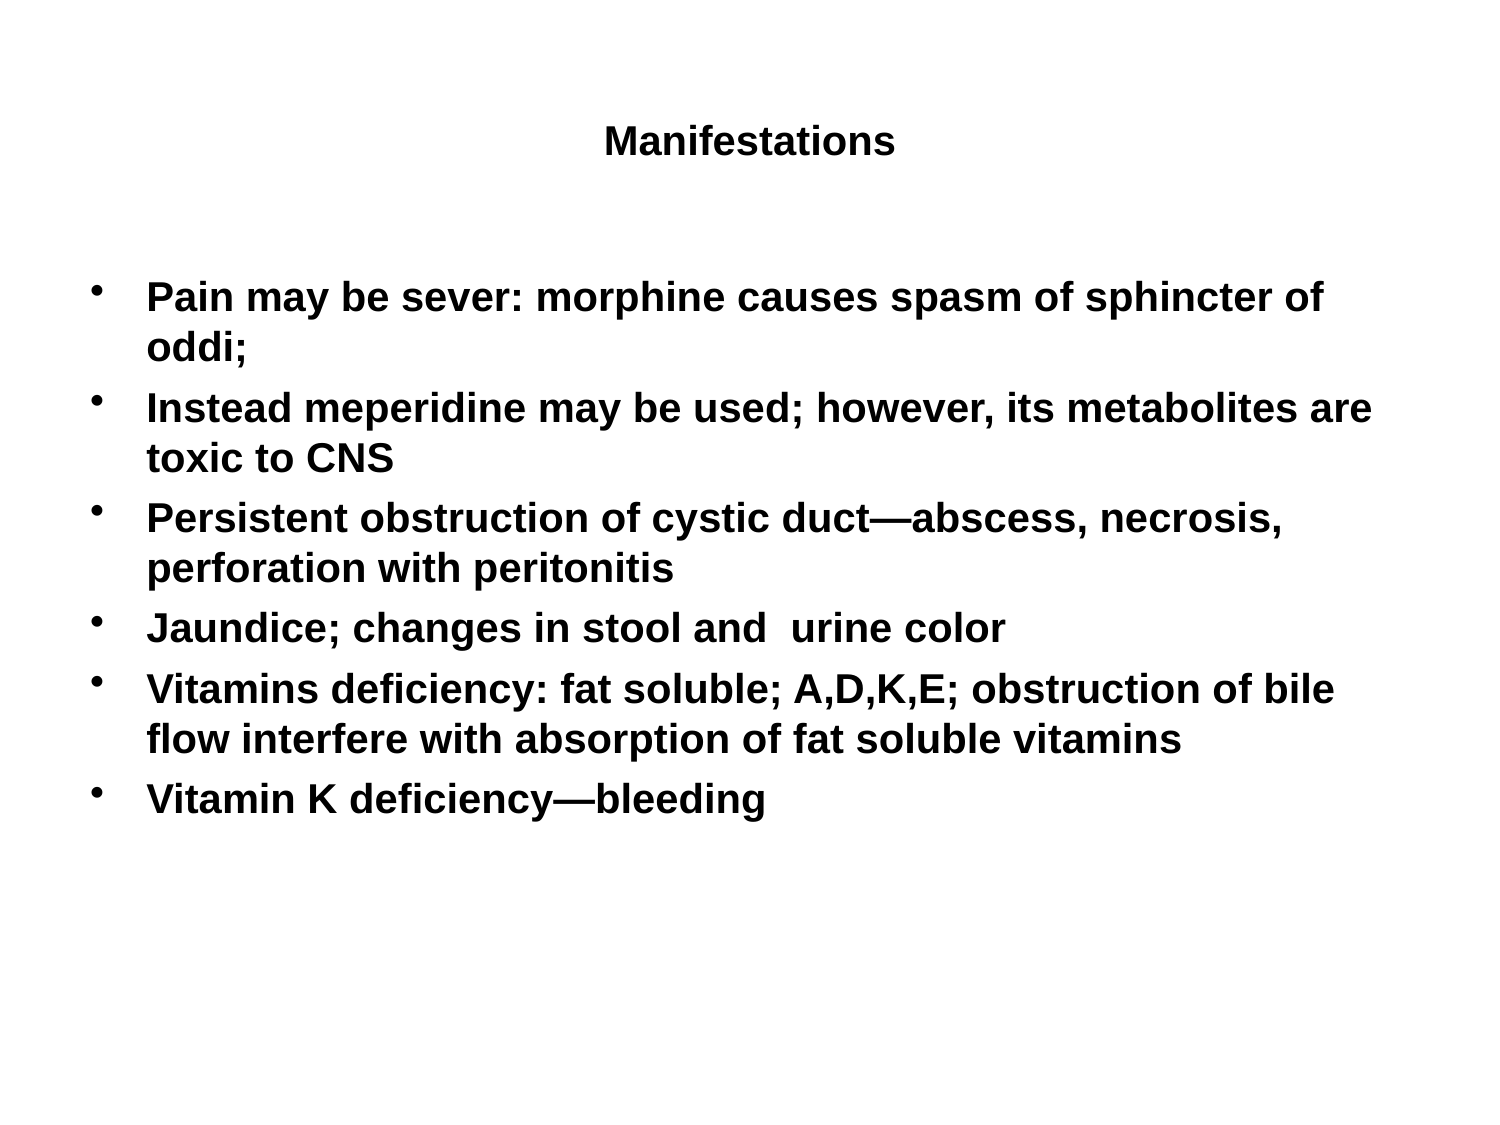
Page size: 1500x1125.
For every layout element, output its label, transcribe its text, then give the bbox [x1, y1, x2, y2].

title Manifestations [75, 45, 1425, 233]
list Pain may be sever: morphine causes spasm of sphincter of oddi; Instead meperidine may be used; however, its metabolites are toxic to CNS Persistent obstruction of cystic duct—abscess, necrosis, perforation with peritonitis Jaundice; changes in stool and urine color Vitamins deficiency: fat soluble; A,D,K,E; obstruction of bile flow interfere with absorption of fat soluble vitamins Vitamin K deficiency—bleeding [75, 262, 1425, 1005]
